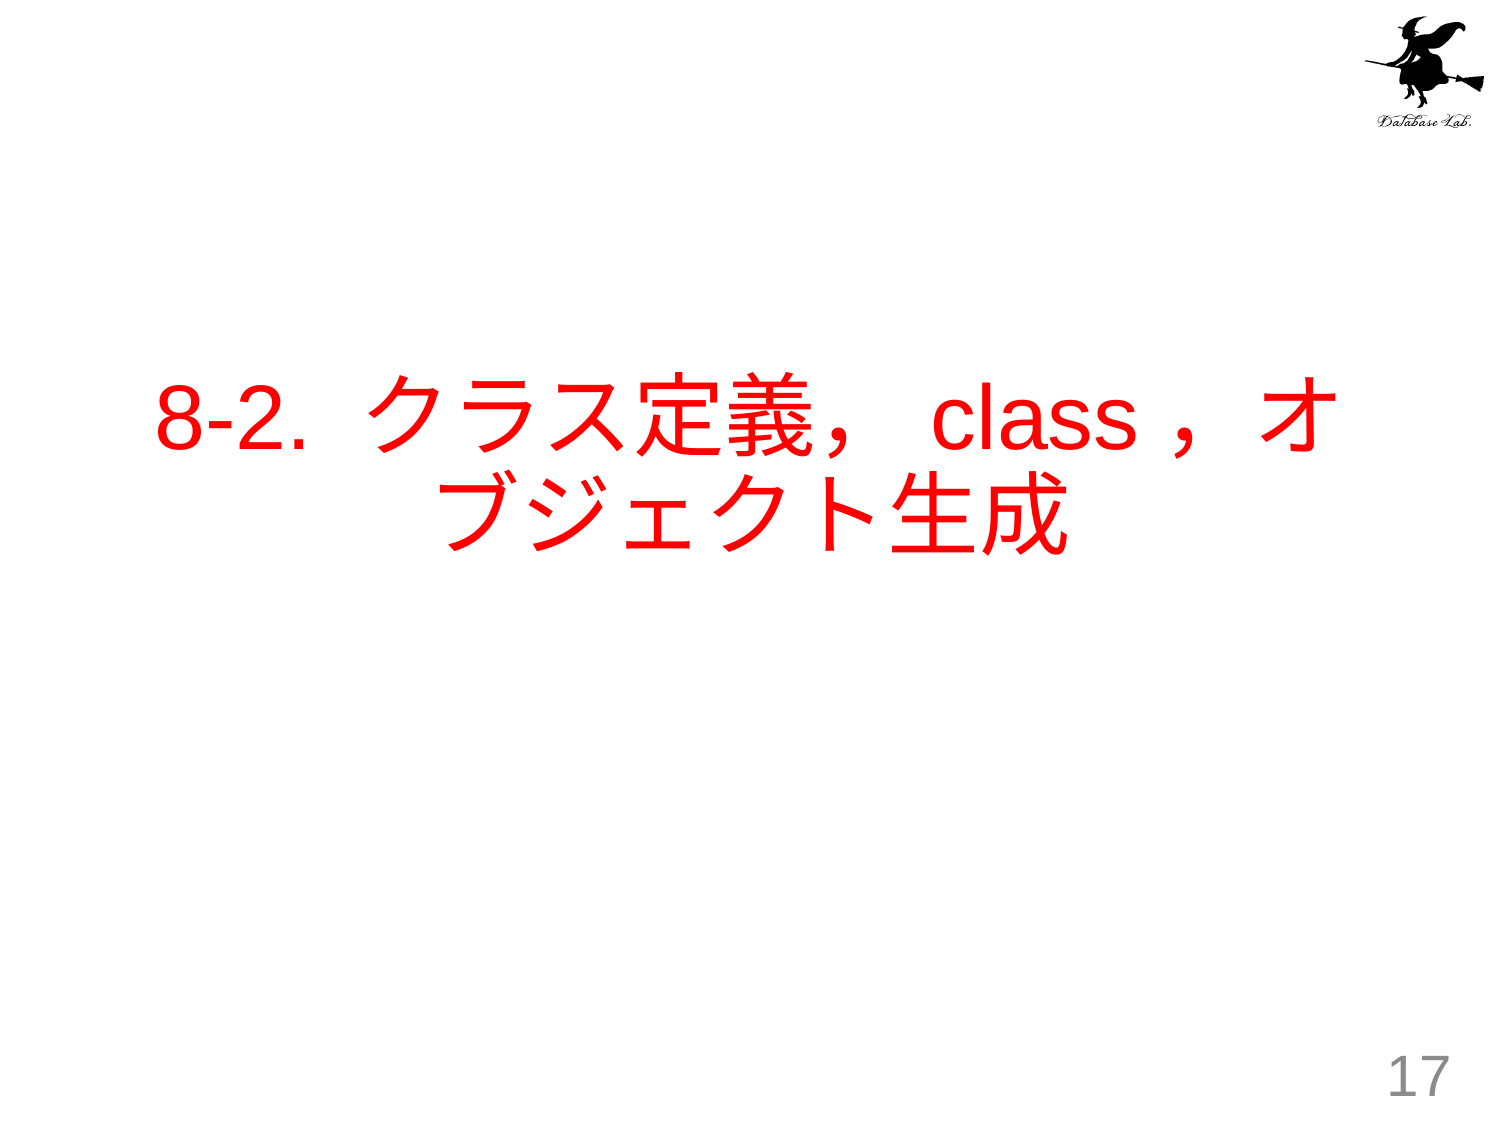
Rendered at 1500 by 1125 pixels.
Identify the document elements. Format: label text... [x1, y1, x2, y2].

slide_number 17 [1129, 1042, 1467, 1103]
picture [1362, 14, 1486, 130]
title 8-2. クラス定義，class，オブジェクト生成 [112, 184, 1388, 576]
